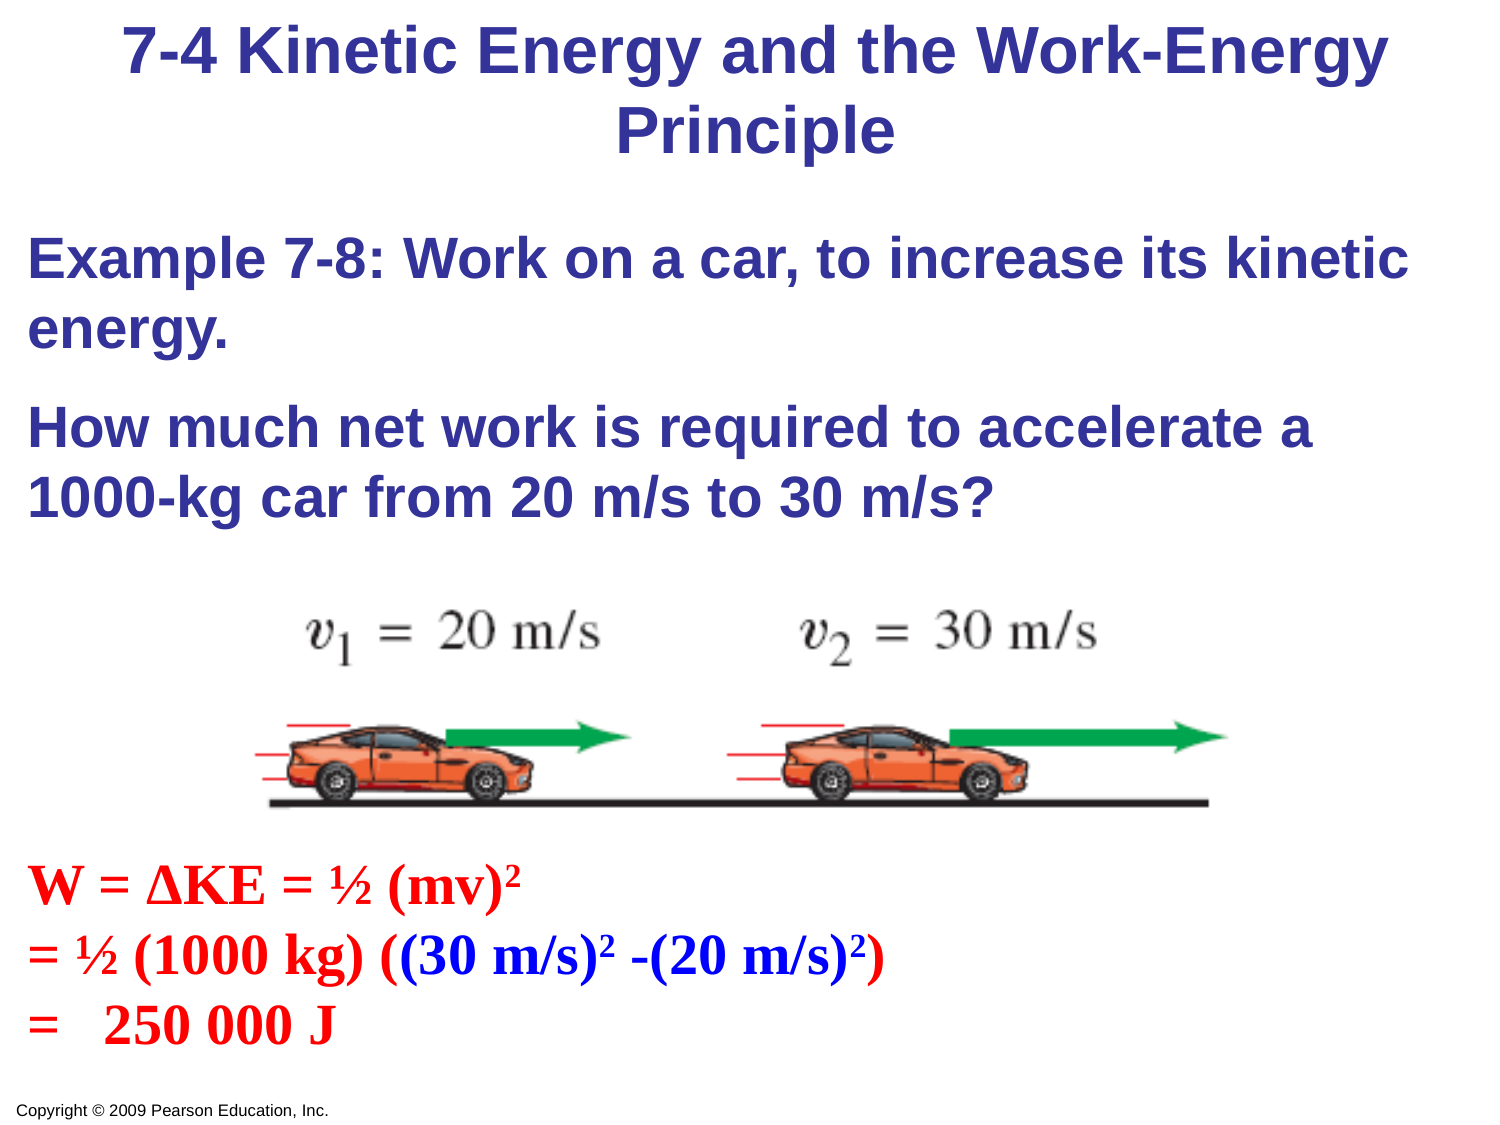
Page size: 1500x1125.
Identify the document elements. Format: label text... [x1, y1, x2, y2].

text_box W = ΔKE = ½ (mv)2 = ½ (1000 kg) ((30 m/s)2 -(20 m/s)2) = 250 000 J [12, 838, 1500, 1064]
picture [223, 562, 1251, 837]
text_box Example 7-8: Work on a car, to increase its kinetic energy. How much net work is required to accelerate a 1000-kg car from 20 m/s to 30 m/s? [12, 212, 1463, 537]
text_box 7-4 Kinetic Energy and the Work-Energy Principle [49, 0, 1463, 175]
